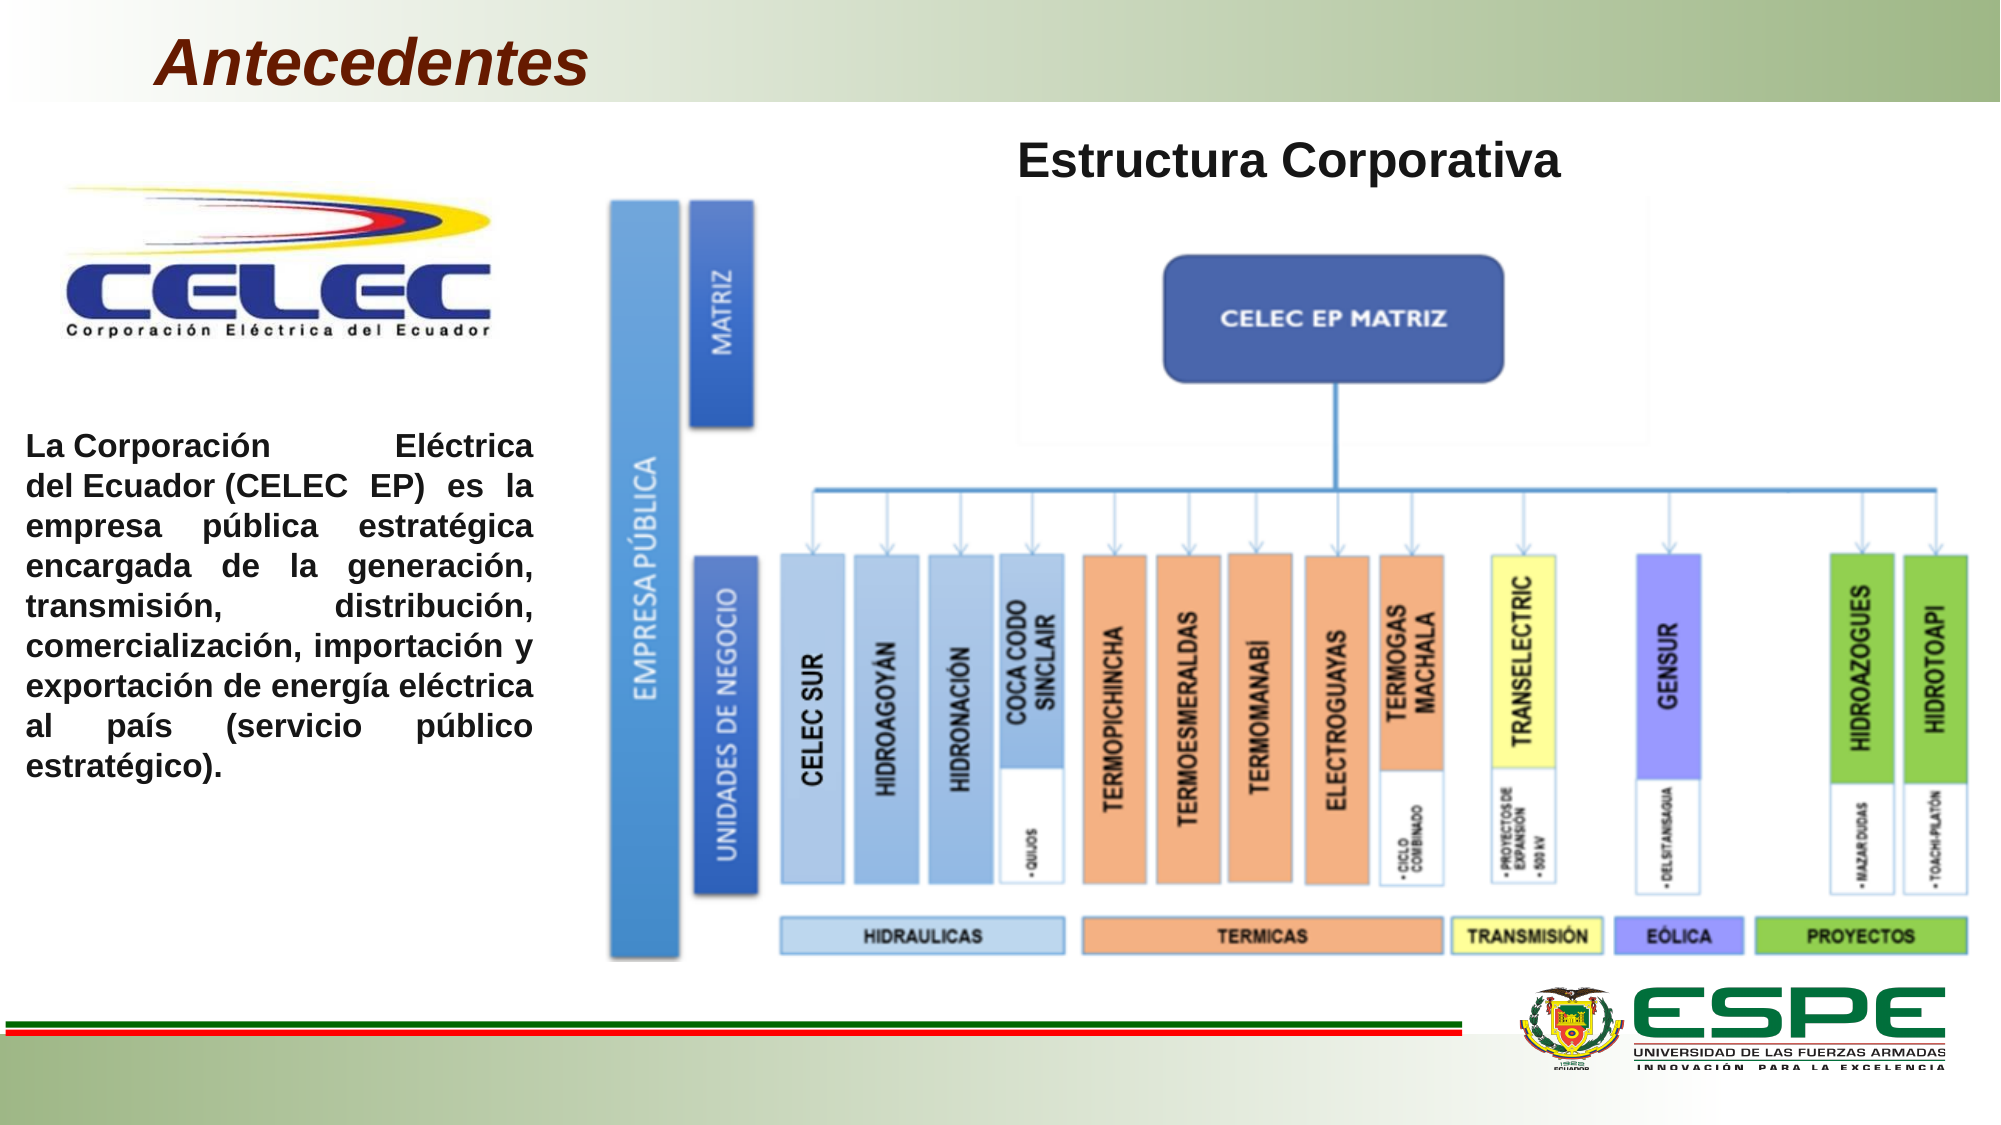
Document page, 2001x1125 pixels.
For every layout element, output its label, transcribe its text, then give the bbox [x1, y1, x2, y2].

text_box La Corporación Eléctrica del Ecuador (CELEC EP) es la empresa pública estratégica encargada de la generación, transmisión, distribución, comercialización, importación y exportación de energía eléctrica al país (servicio público estratégico). [10, 417, 549, 792]
text_box Estructura Corporativa [919, 120, 1660, 194]
picture [60, 181, 500, 343]
text_box Antecedentes [139, 11, 738, 107]
picture [604, 195, 1975, 962]
